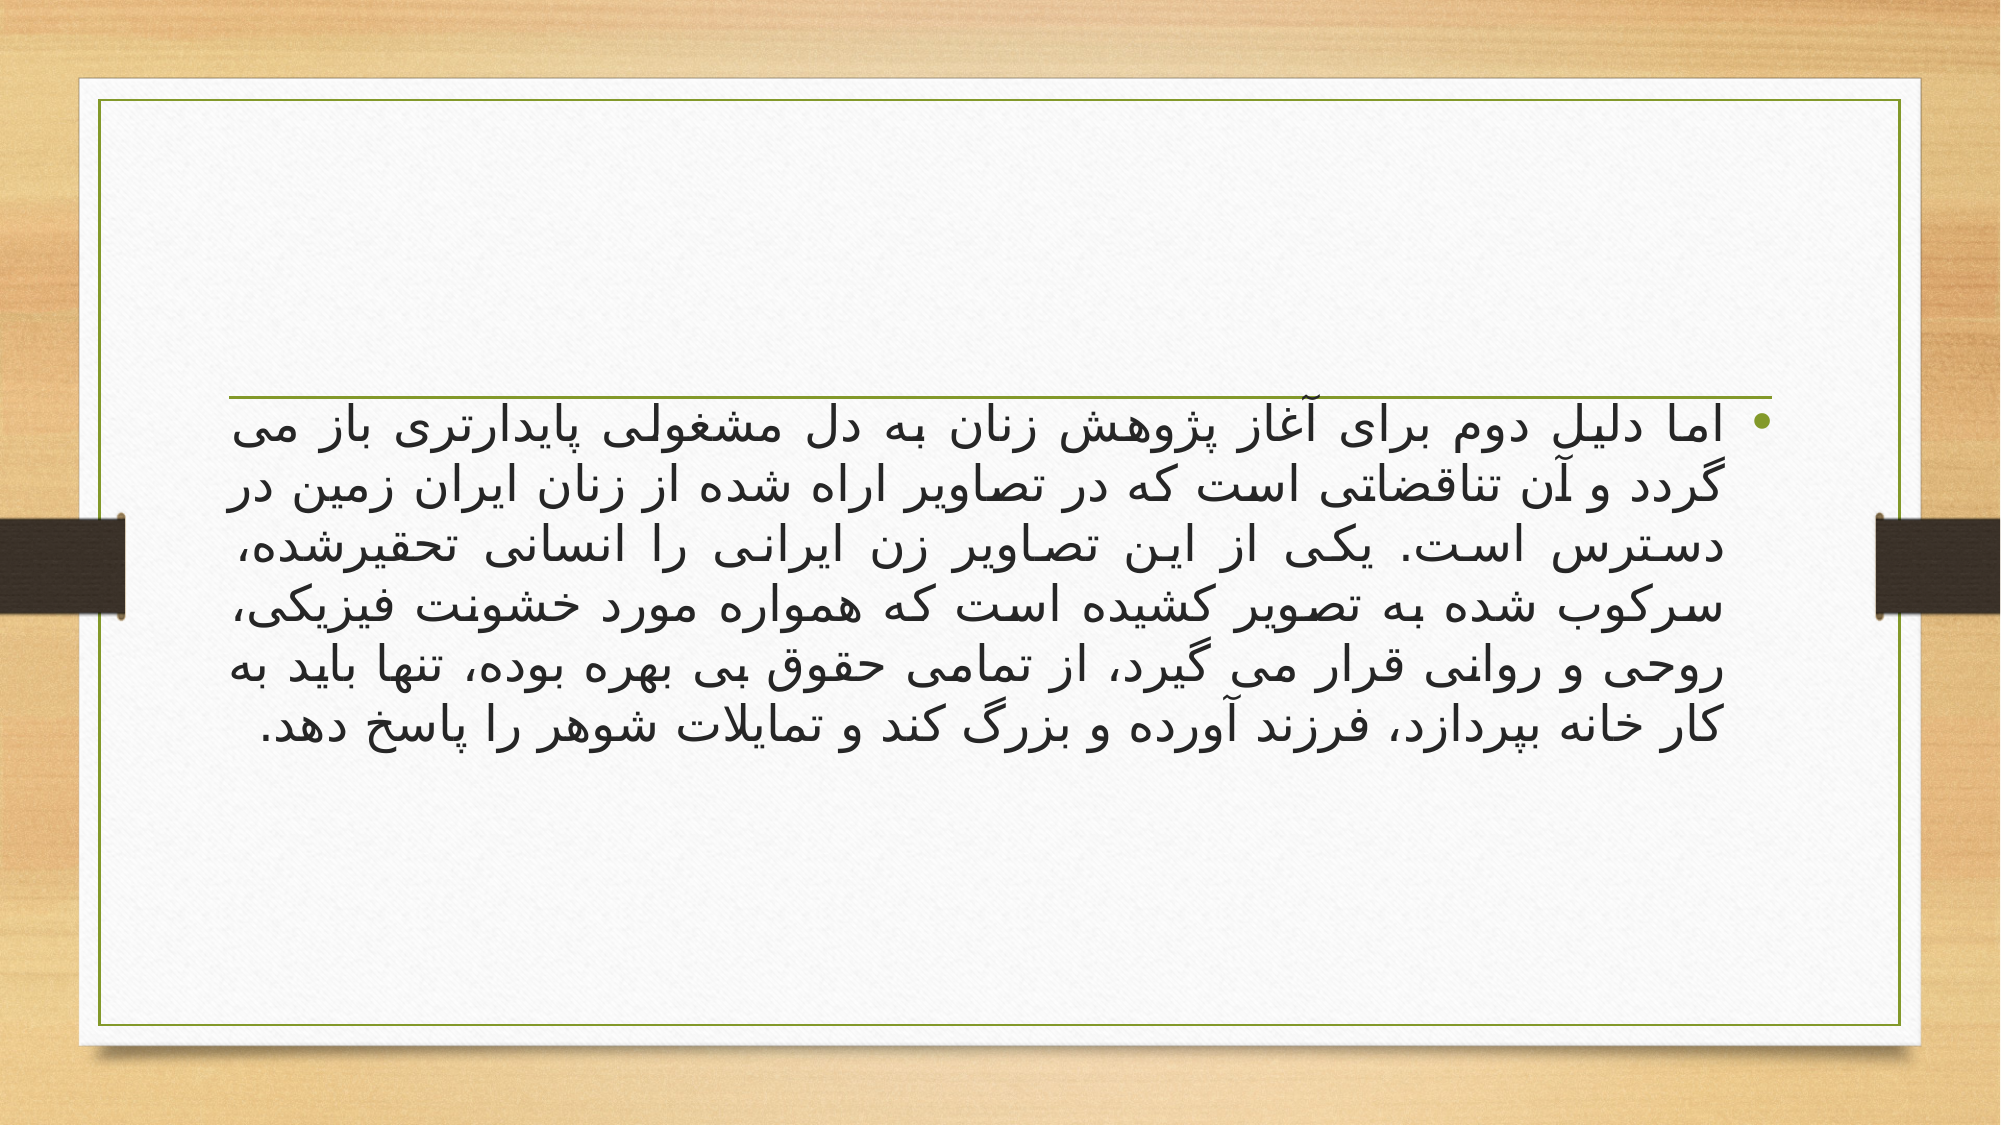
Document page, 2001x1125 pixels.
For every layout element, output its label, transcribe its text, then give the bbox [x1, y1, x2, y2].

picture [0, 0, 2001, 1125]
list اما دلیل دوم برای آغاز پژوهش زنان به دل مشغولی پایدارتری باز می گردد و آن تناقضاتی است که در تصاویر اراه شده از زنان ایران زمین در دسترس است. یکی از این تصاویر زن ایرانی را انسانی تحقیرشده، سرکوب شده به تصویر کشیده است که همواره مورد خشونت فیزیکی، روحی و روانی قرار می گیرد، از تمامی حقوق بی بهره بوده، تنها باید به کار خانه بپردازد، فرزند آورده و بزرگ کند و تمایلات شوهر را پاسخ دهد. [212, 383, 1788, 928]
